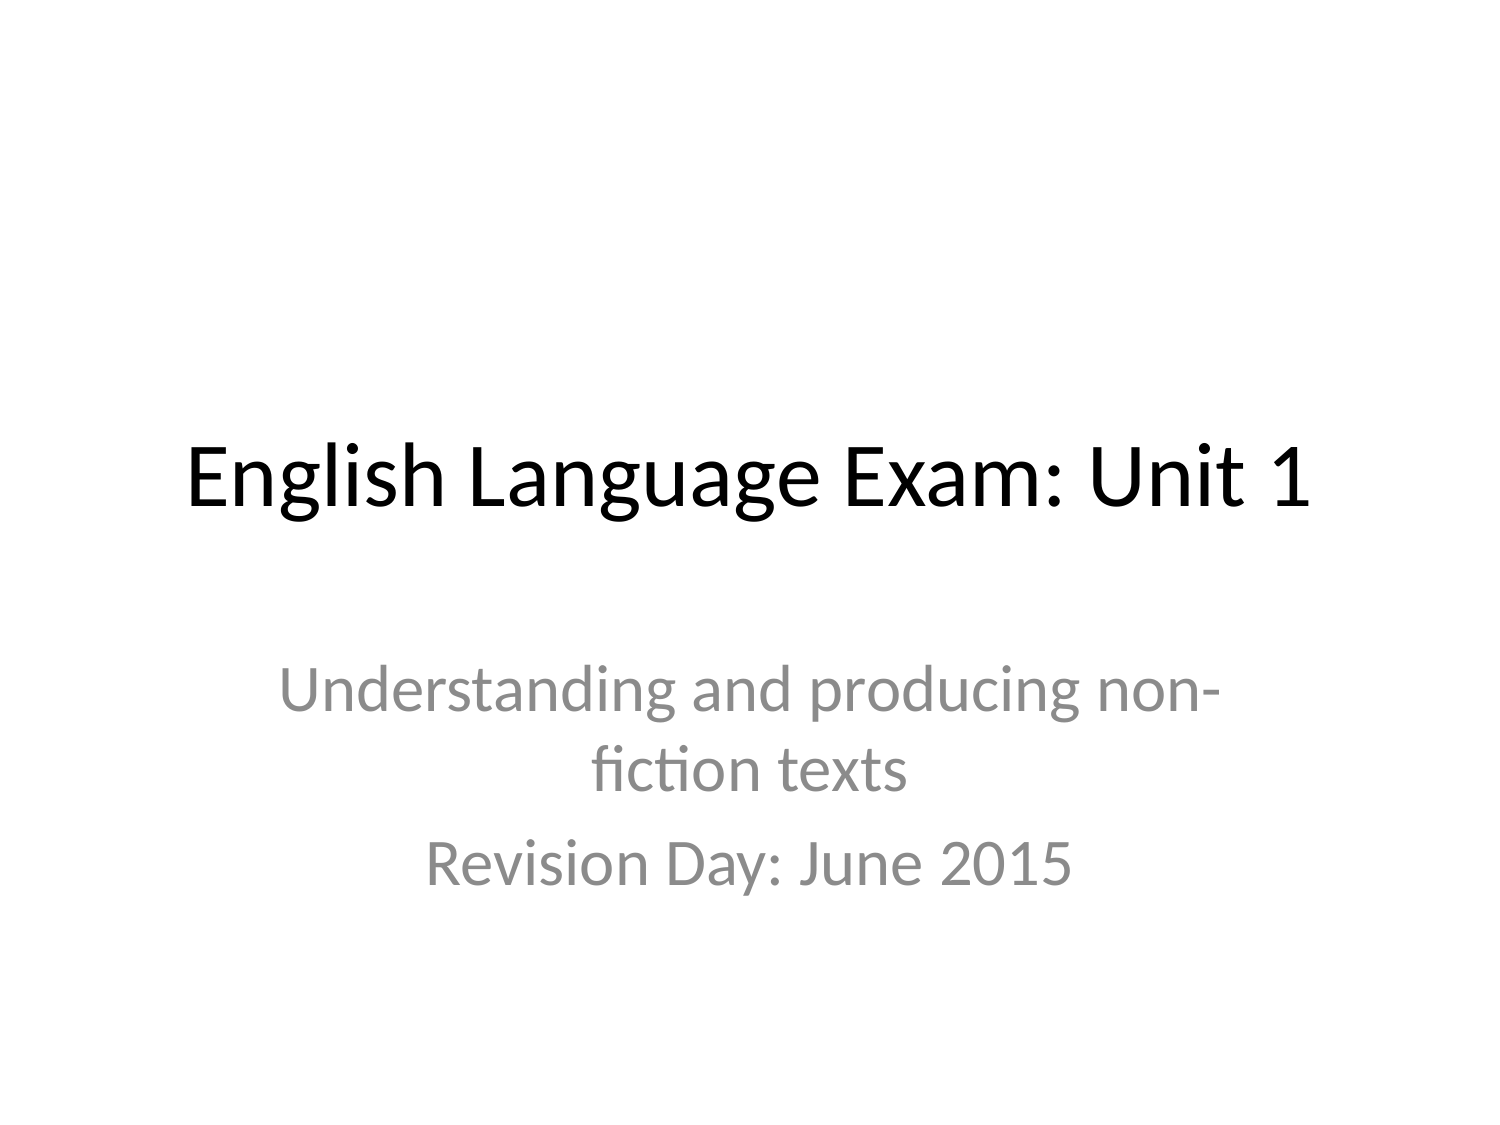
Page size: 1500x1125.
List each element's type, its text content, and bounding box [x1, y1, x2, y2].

subtitle Understanding and producing non-fiction texts Revision Day: June 2015 [225, 637, 1275, 925]
title English Language Exam: Unit 1 [112, 349, 1388, 591]
